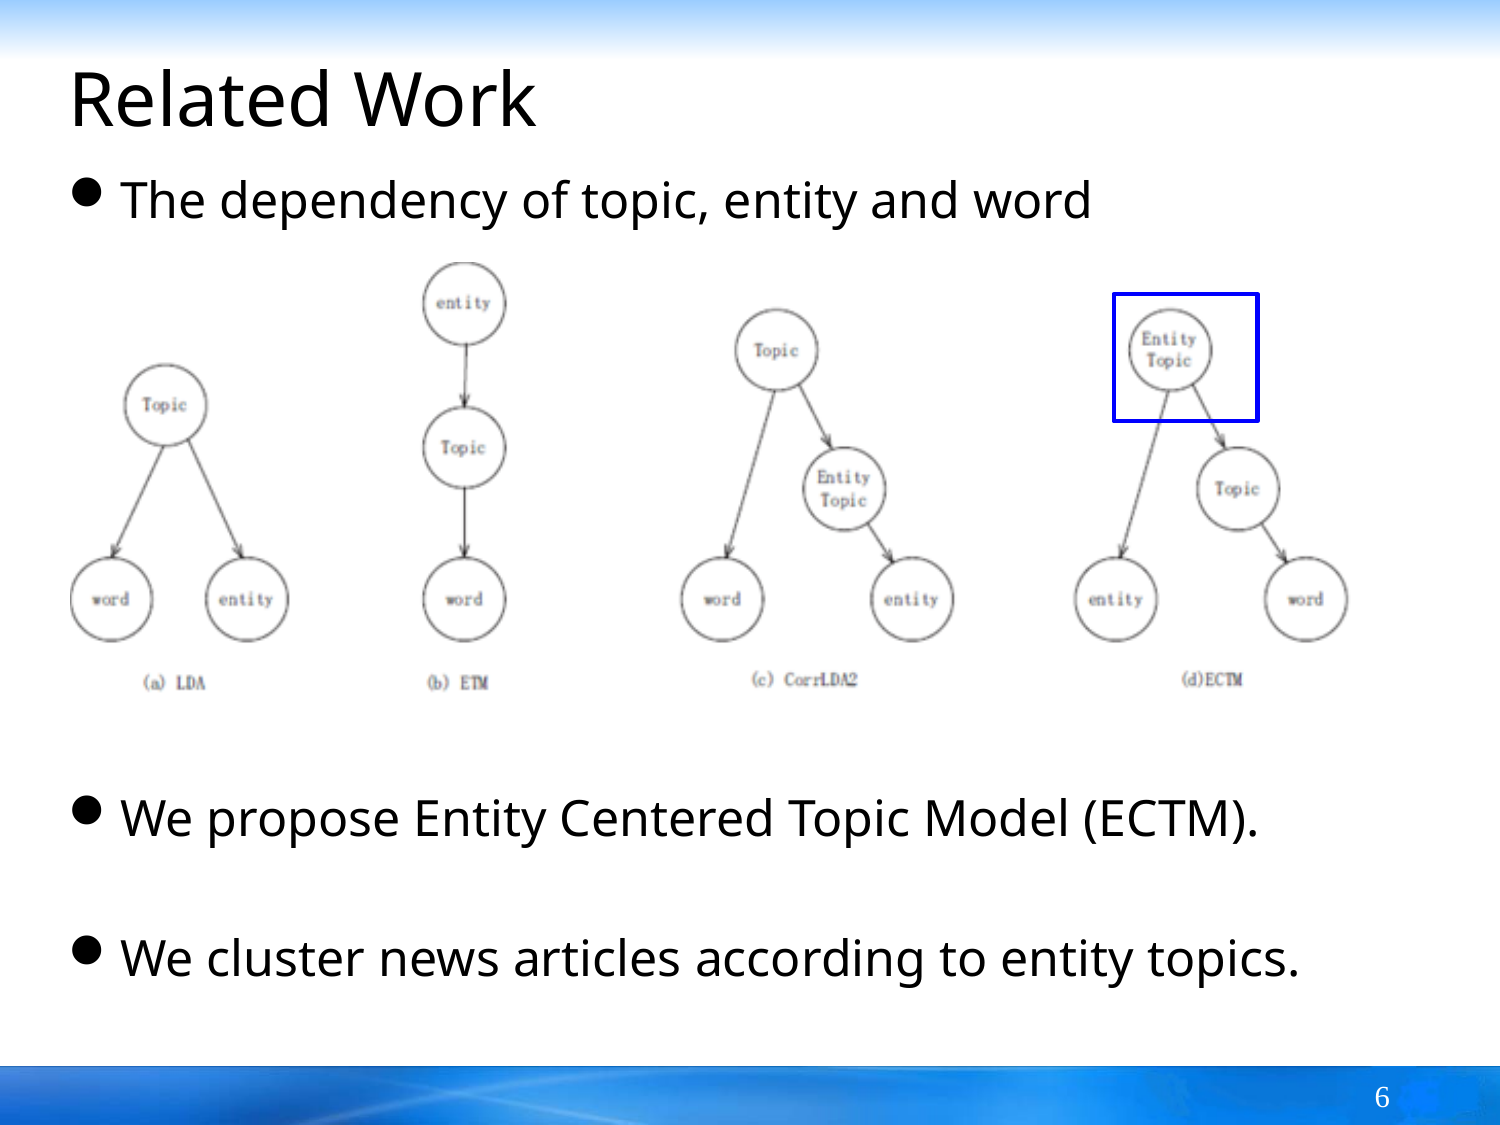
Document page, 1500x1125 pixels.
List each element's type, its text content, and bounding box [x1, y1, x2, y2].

list The dependency of topic, entity and word We propose Entity Centered Topic Model (ECTM). We cluster news articles according to entity topics. [52, 160, 1438, 1017]
title Related Work [52, 30, 1438, 160]
picture [0, 1066, 1500, 1125]
picture [70, 262, 1363, 699]
